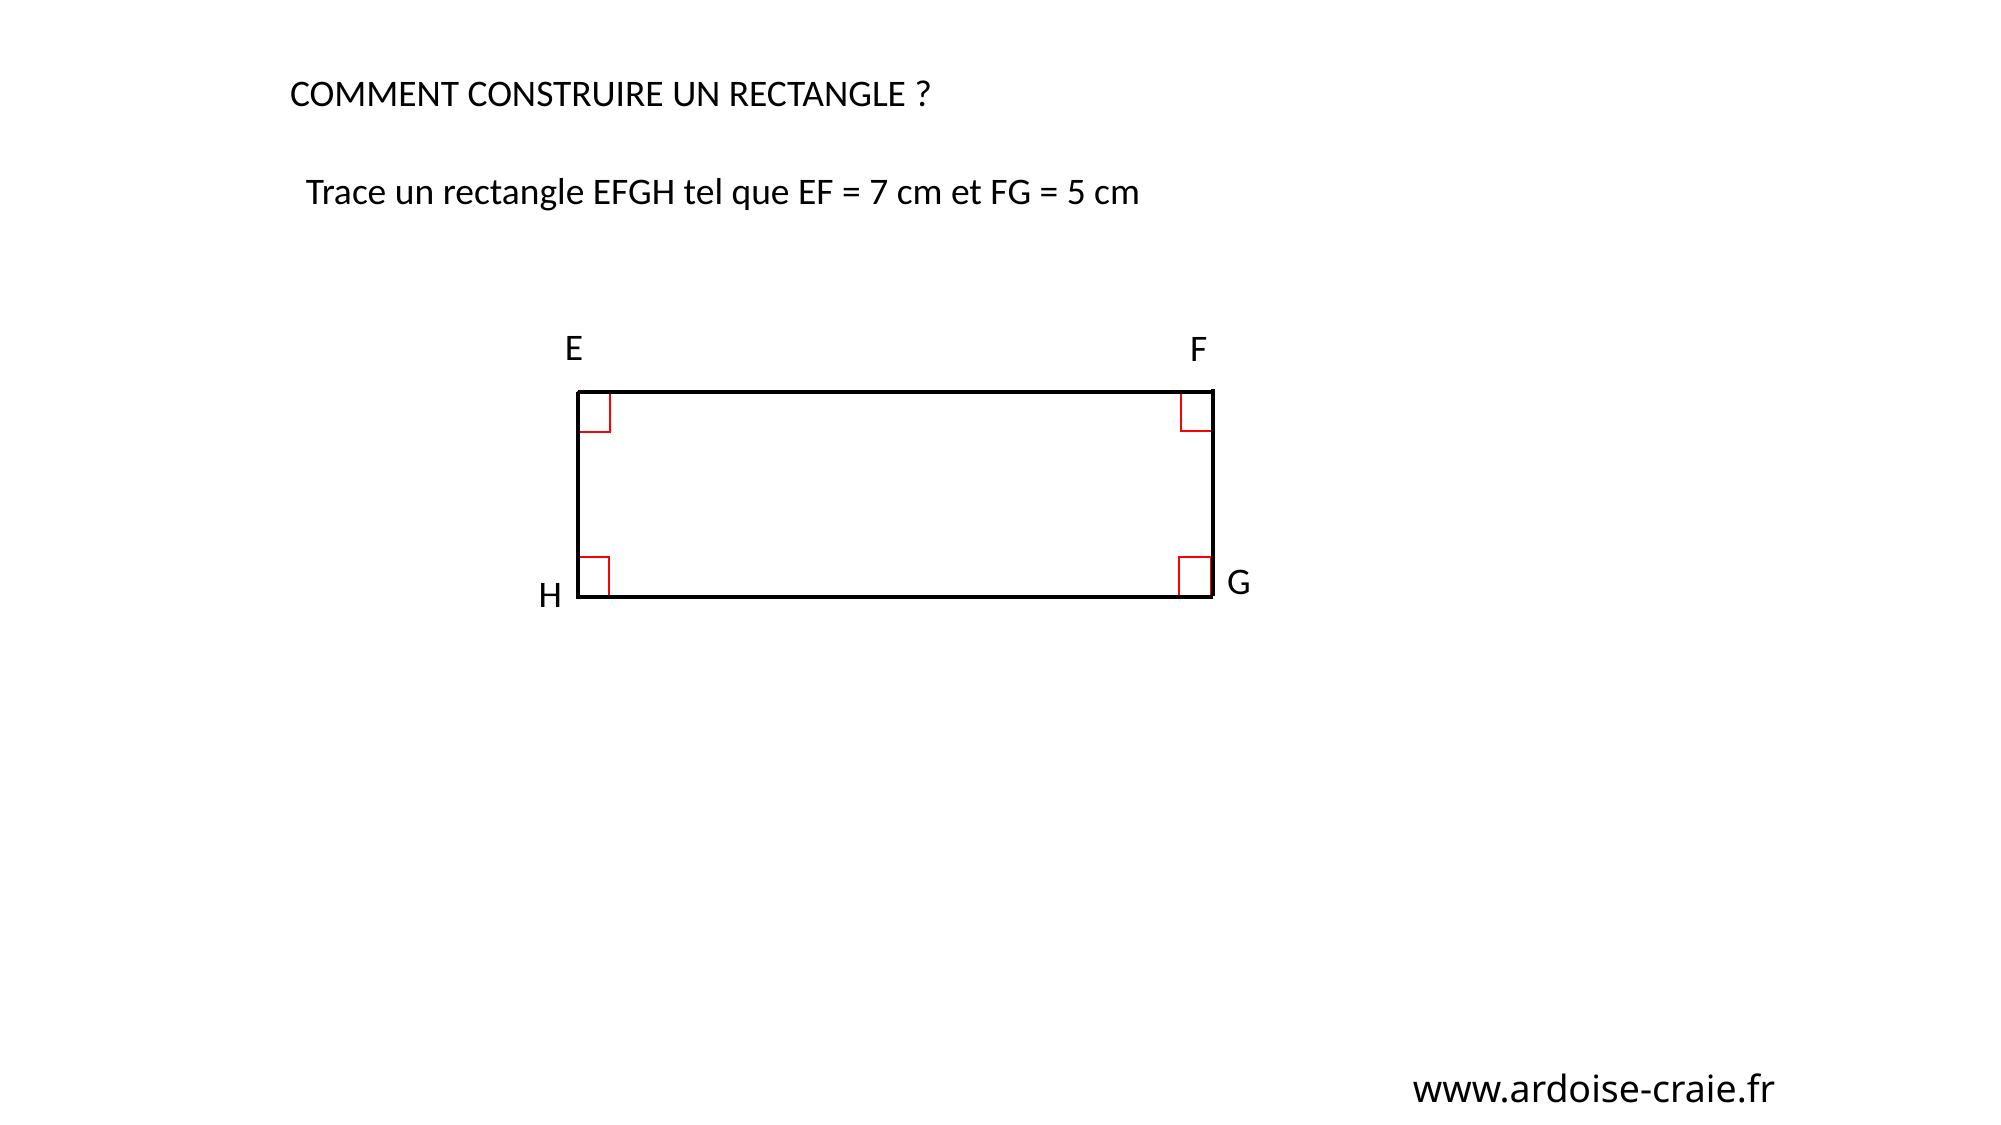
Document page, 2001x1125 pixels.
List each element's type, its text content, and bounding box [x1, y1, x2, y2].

text_box H [523, 562, 577, 623]
text_box E [550, 315, 599, 376]
text_box COMMENT CONSTRUIRE UN RECTANGLE ? [275, 61, 948, 122]
text_box F [1175, 316, 1223, 377]
text_box www.ardoise-craie.fr [1398, 1057, 1950, 1125]
text_box [1178, 556, 1211, 595]
text_box [580, 556, 610, 595]
text_box G [1212, 549, 1266, 610]
text_box Trace un rectangle EFGH tel que EF = 7 cm et FG = 5 cm [291, 159, 1157, 220]
text_box [1180, 394, 1211, 432]
text_box [580, 394, 611, 433]
